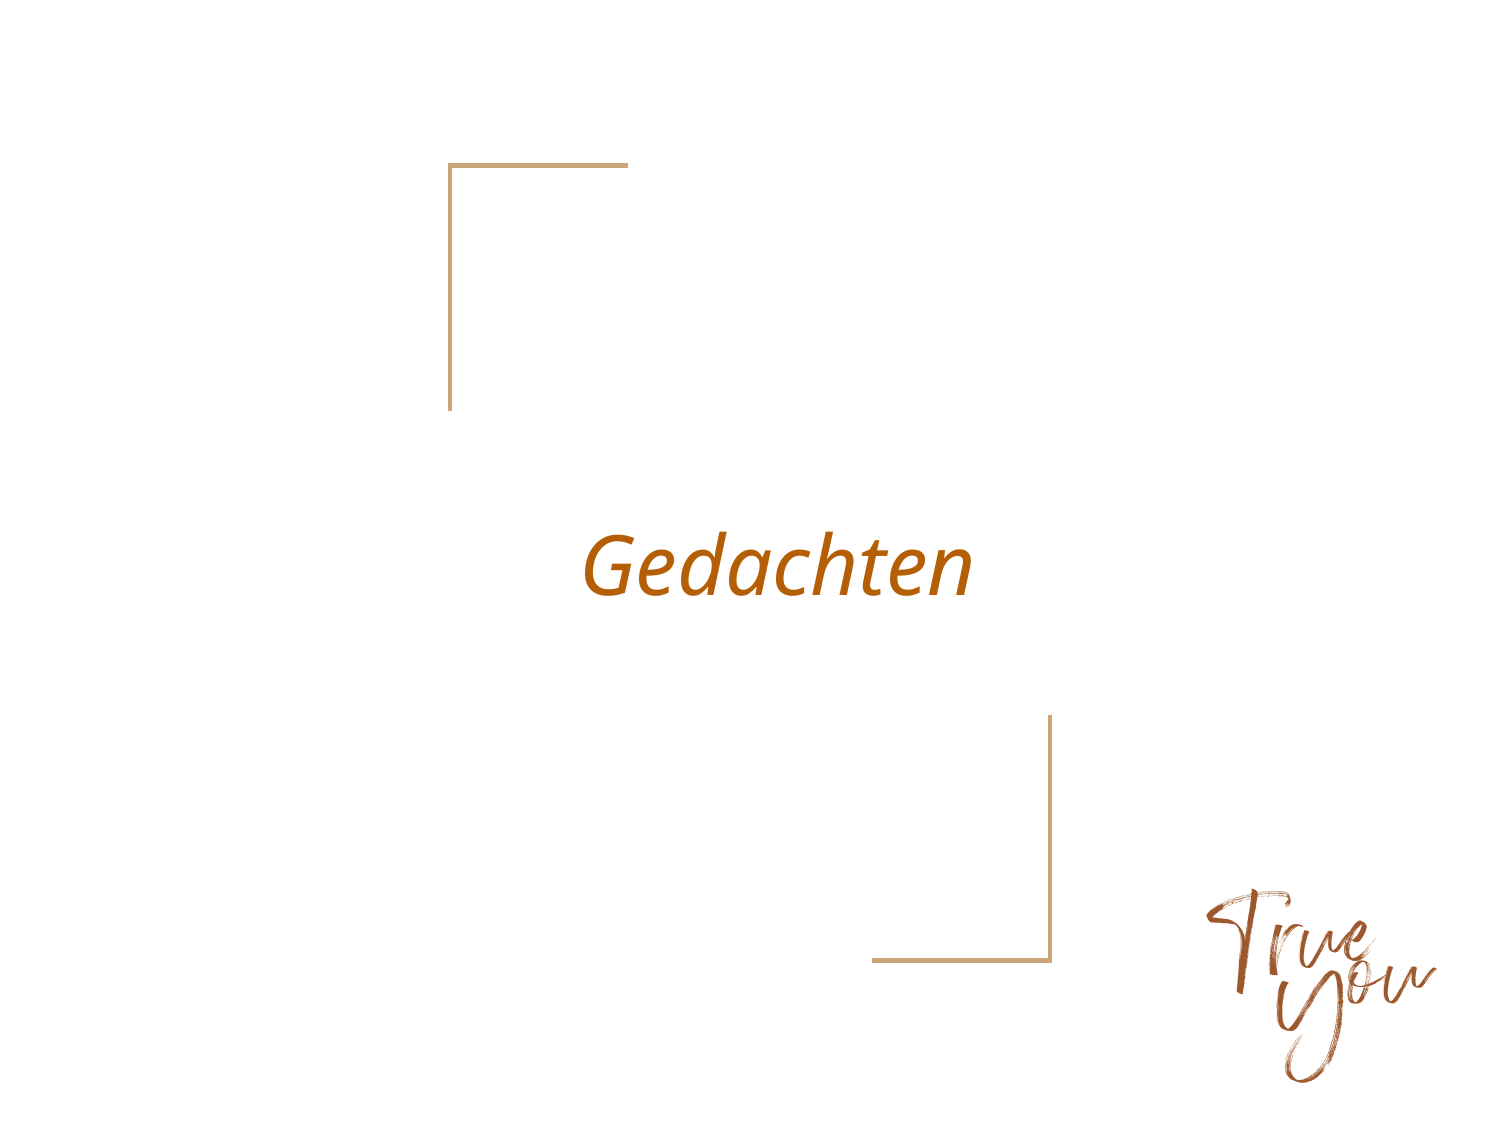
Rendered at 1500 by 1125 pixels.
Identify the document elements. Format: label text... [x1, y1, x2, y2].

picture [1183, 877, 1476, 1097]
title Gedachten [112, 441, 1388, 683]
